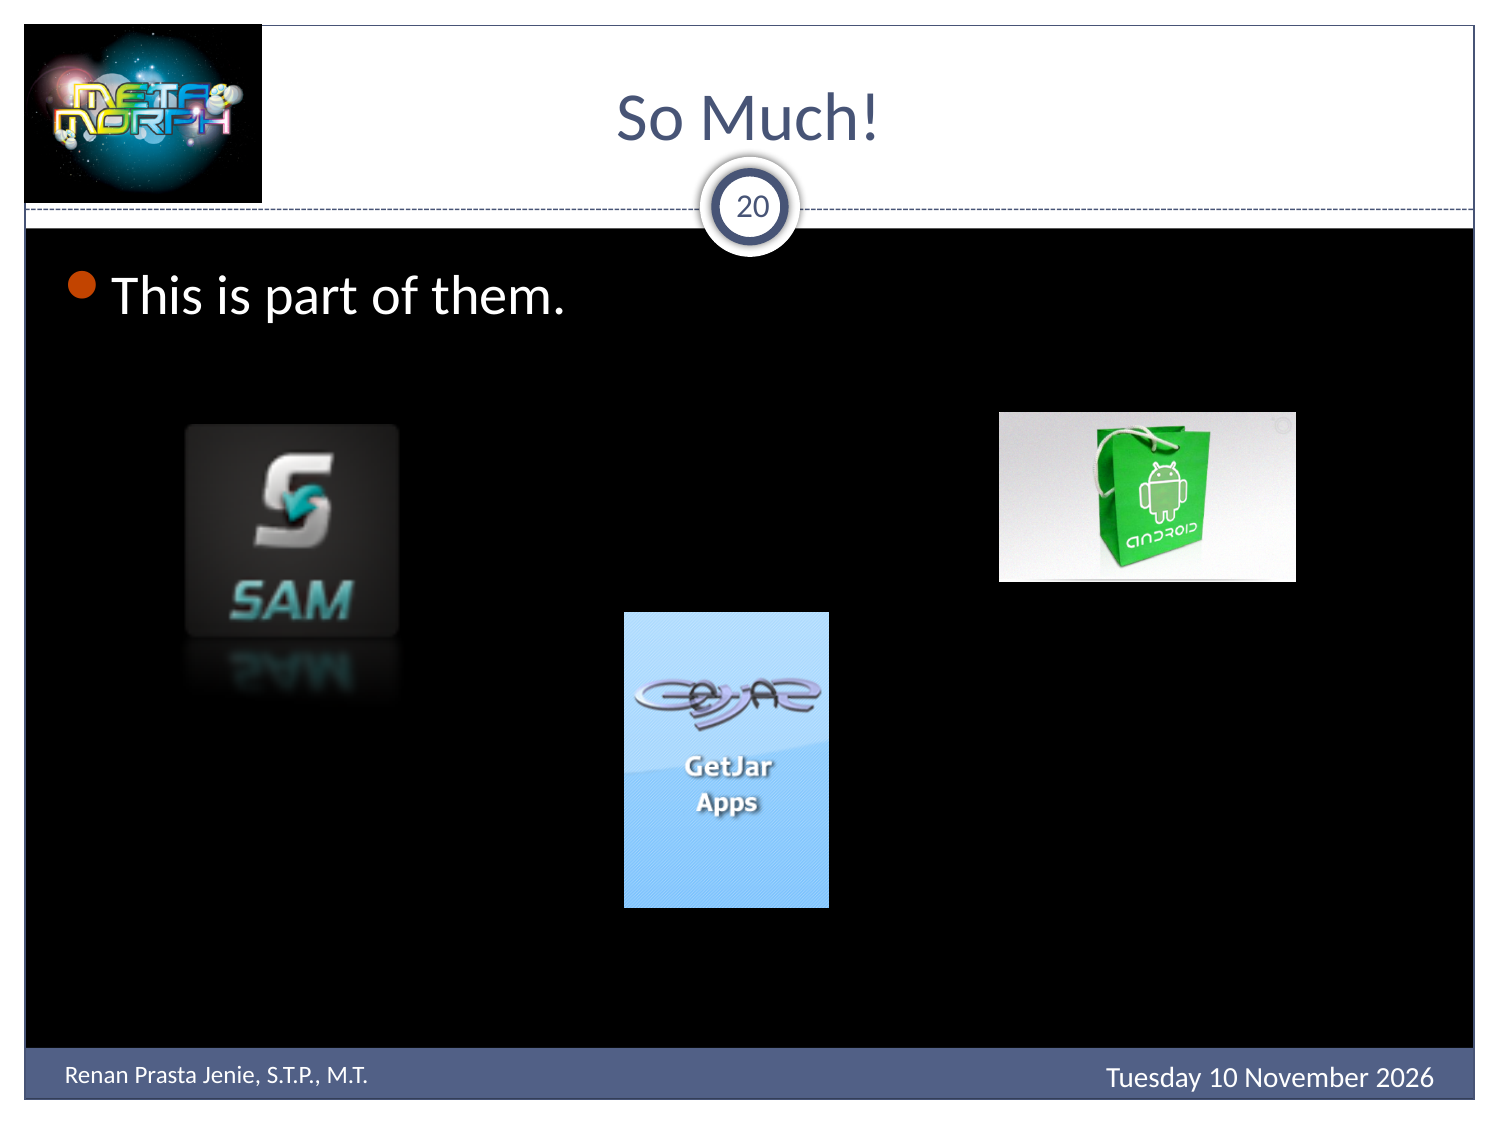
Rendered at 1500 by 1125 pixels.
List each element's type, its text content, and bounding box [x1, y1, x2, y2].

picture [999, 412, 1296, 583]
list This is part of them. [49, 250, 1445, 1001]
footer Renan Prasta Jenie, S.T.P., M.T. [50, 1051, 638, 1112]
slide_number 20 [715, 168, 791, 241]
title So Much! [268, 37, 1450, 162]
picture [624, 612, 830, 908]
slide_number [950, 1050, 1450, 1111]
picture [174, 424, 412, 721]
picture [24, 24, 262, 203]
